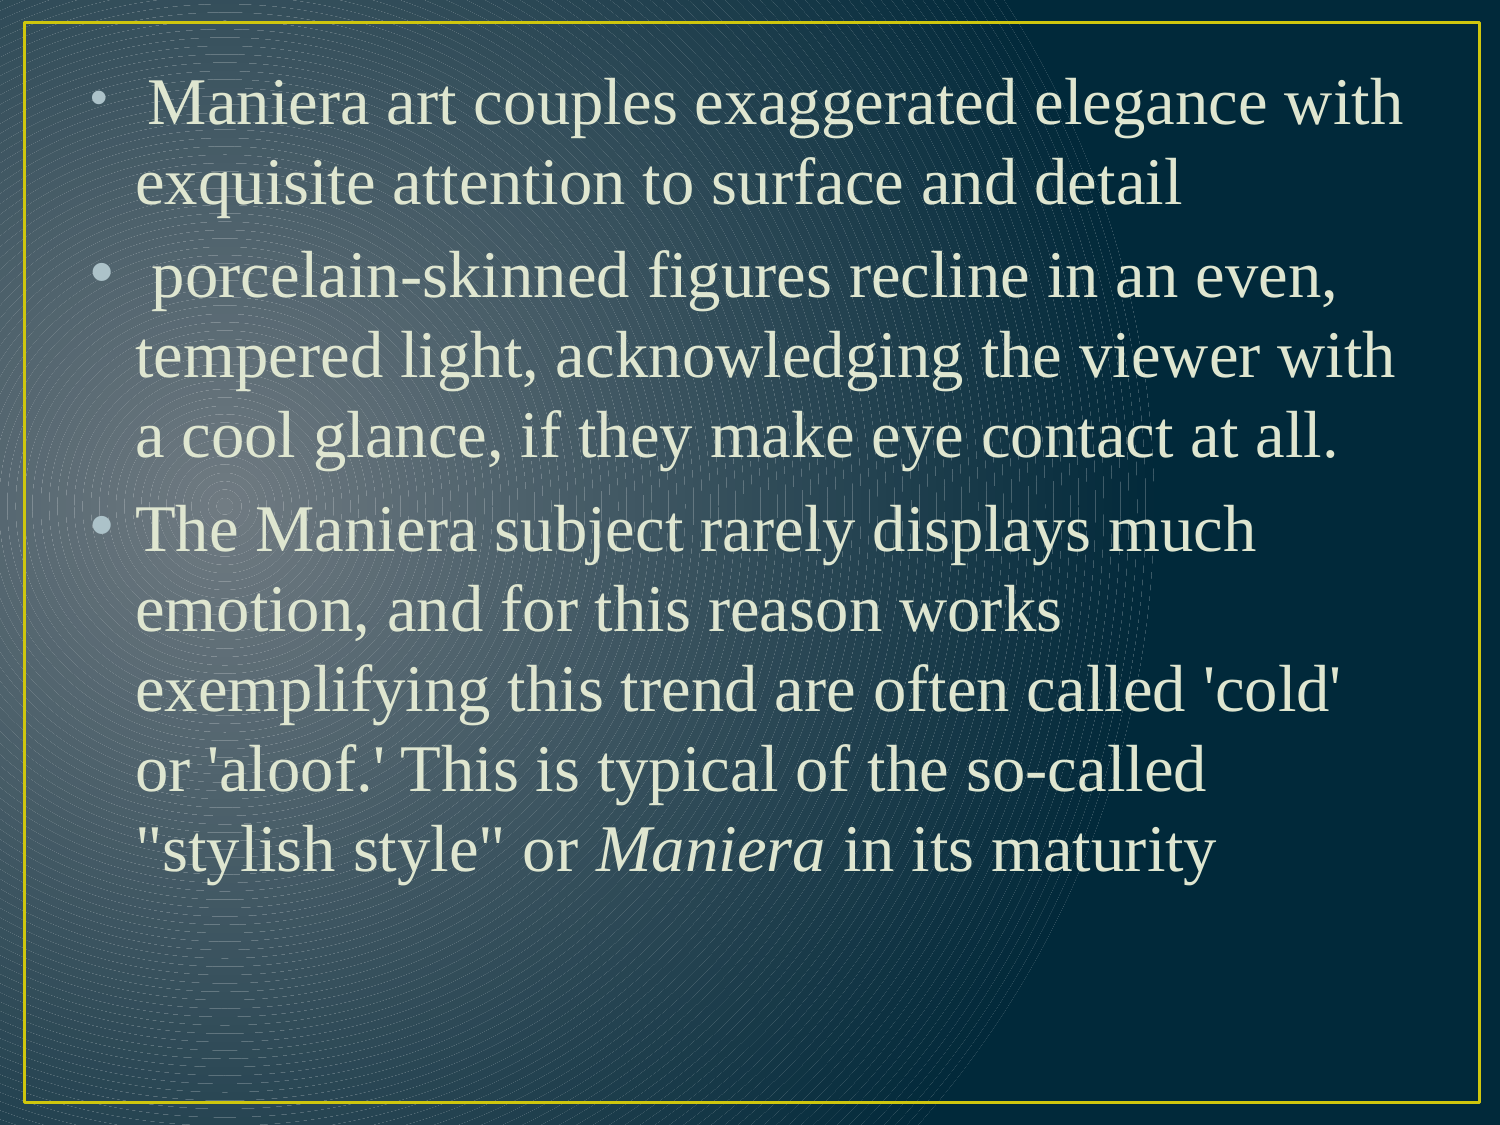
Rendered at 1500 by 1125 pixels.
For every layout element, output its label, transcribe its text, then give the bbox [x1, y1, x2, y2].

list Maniera art couples exaggerated elegance with exquisite attention to surface and detail porcelain-skinned figures recline in an even, tempered light, acknowledging the viewer with a cool glance, if they make eye contact at all. The Maniera subject rarely displays much emotion, and for this reason works exemplifying this trend are often called 'cold' or 'aloof.' This is typical of the so-called "stylish style" or Maniera in its maturity [75, 50, 1425, 1005]
